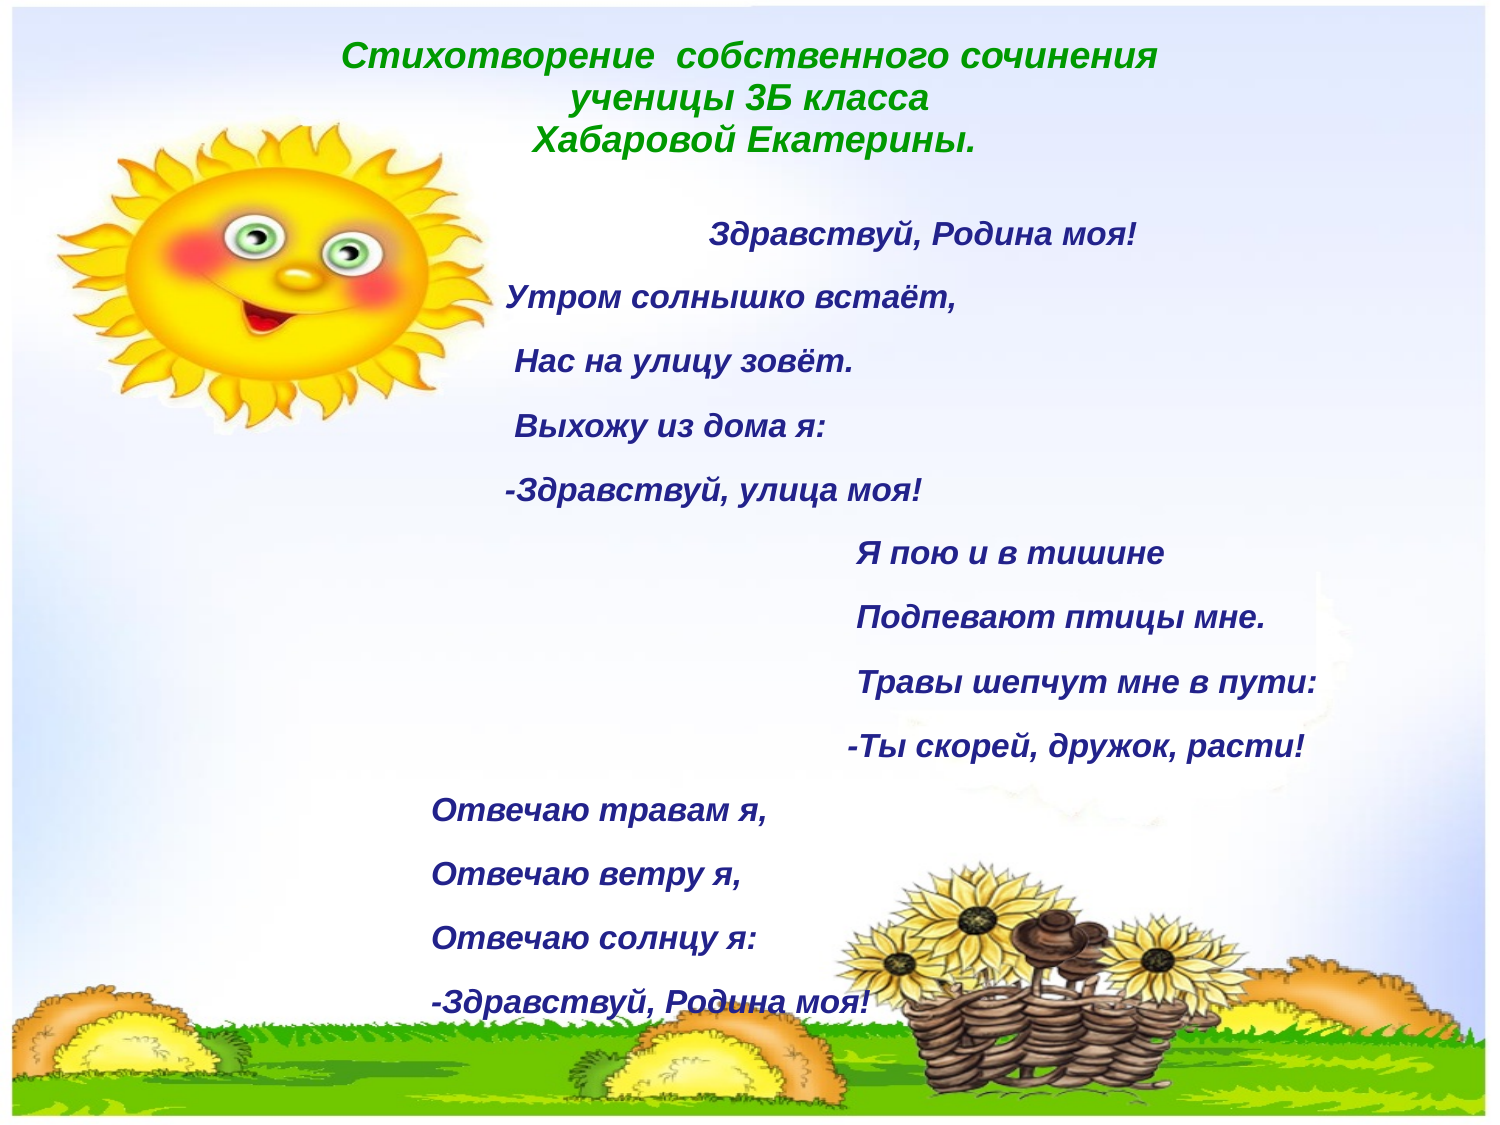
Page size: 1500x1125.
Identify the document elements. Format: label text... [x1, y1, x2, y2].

picture [0, 0, 1500, 1125]
title Стихотворение собственного сочинения ученицы 3Б класса Хабаровой Екатерины. [74, 45, 1425, 232]
subtitle Здравствуй, Родина моя! Утром солнышко встаёт, Нас на улицу зовёт. Выхожу из дома я: -Здравствуй, улица моя! Я пою и в тишине Подпевают птицы мне. Травы шепчут мне в пути: -Ты скорей, дружок, расти! Отвечаю травам я, Отвечаю ветру я, Отвечаю солнцу я: -Здравствуй, Родина моя! [431, 456, 1425, 965]
